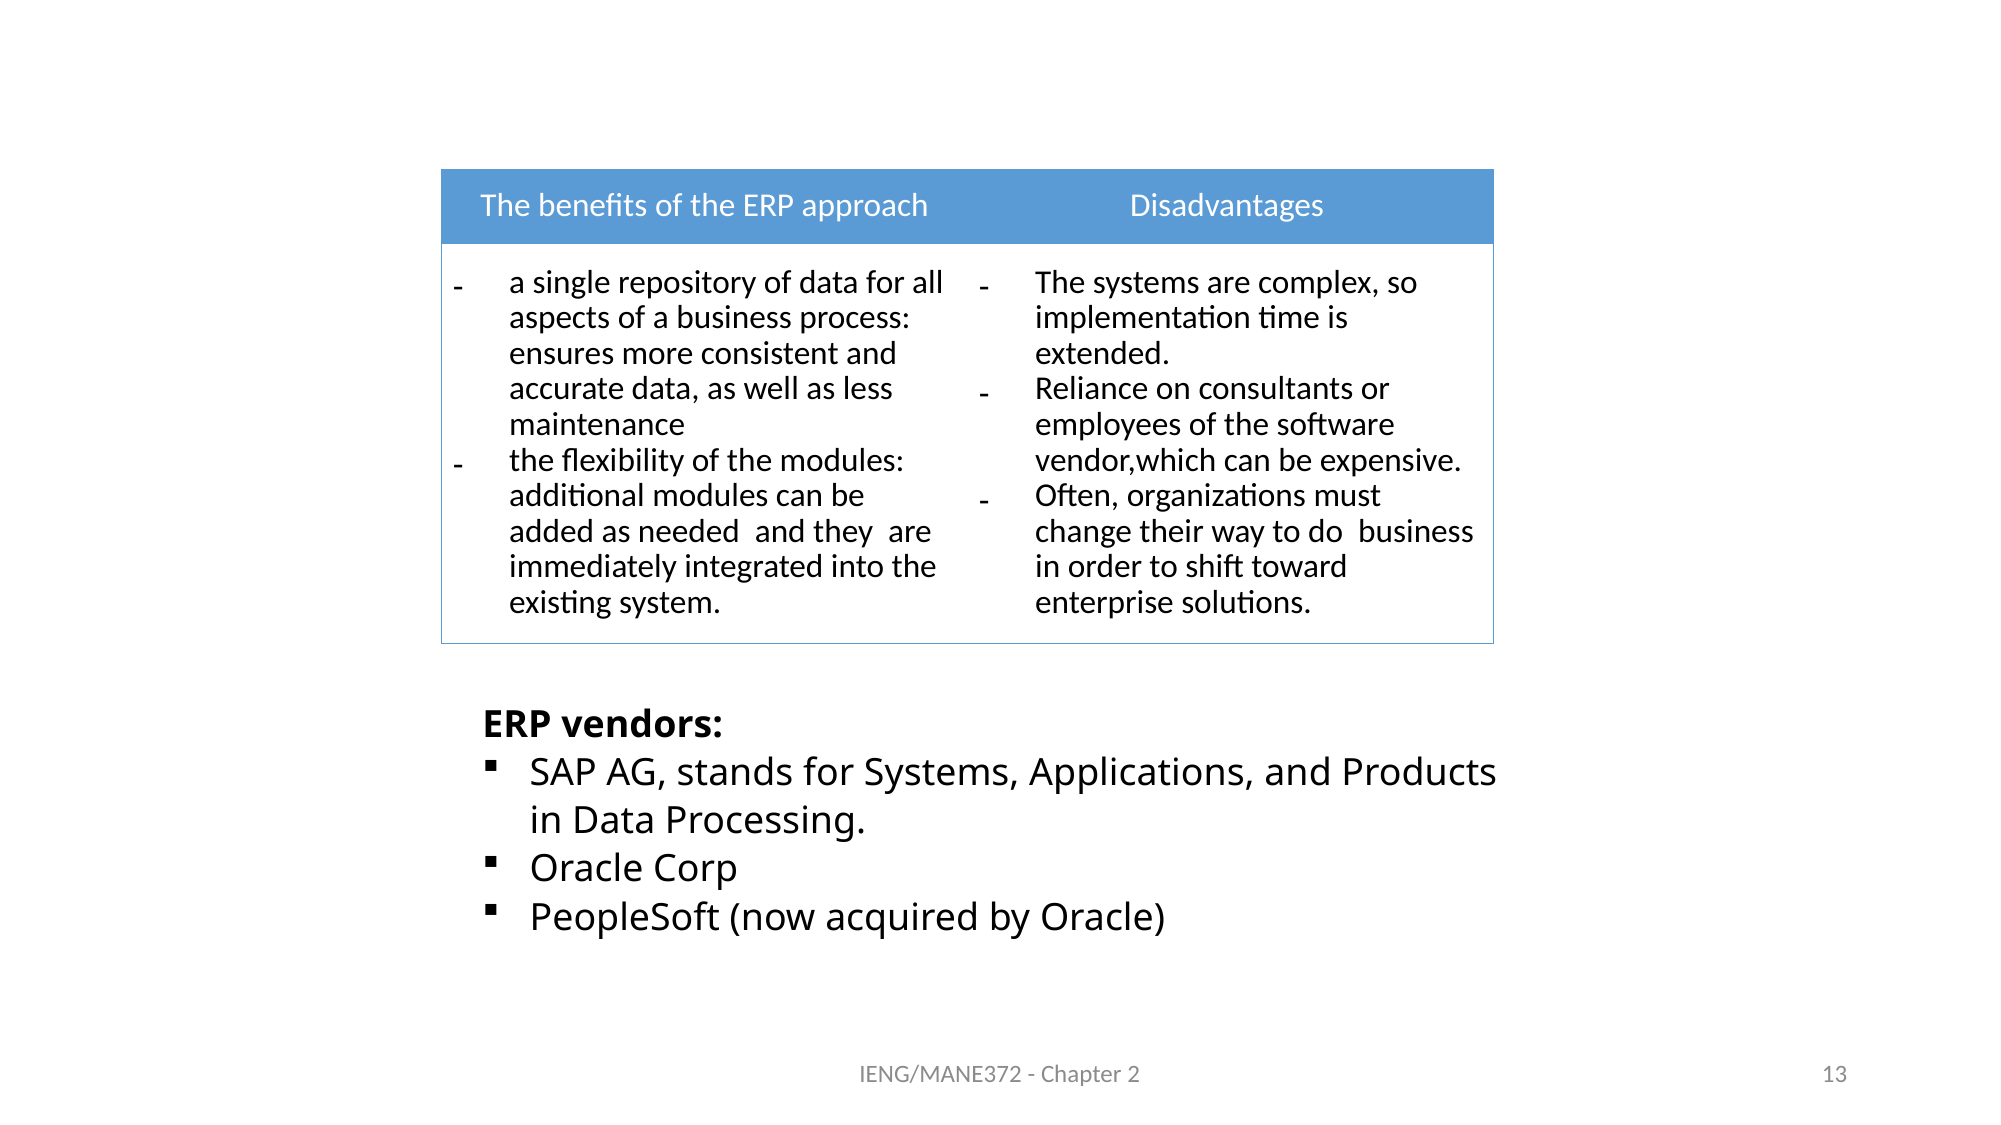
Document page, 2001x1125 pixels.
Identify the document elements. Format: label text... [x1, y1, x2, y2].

slide_number 13 [1412, 1042, 1863, 1103]
text_box ERP vendors: SAP AG, stands for Systems, Applications, and Products in Data Processing. Oracle Corp PeopleSoft (now acquired by Oracle) [467, 689, 1521, 993]
table_cell The systems are complex, so implementation time is extended. Reliance on consultants or employees of the software vendor,which can be expensive. Often, organizations must change their way to do business in order to shift toward enterprise solutions. [968, 244, 1493, 643]
table_cell a single repository of data for all aspects of a business process: ensures more consistent and accurate data, as well as less maintenance the flexibility of the modules: additional modules can be added as needed and they are immediately integrated into the existing system. [442, 244, 968, 643]
table_header The benefits of the ERP approach [442, 170, 968, 244]
footer IENG/MANE372 - Chapter 2 [662, 1042, 1338, 1103]
table_header Disadvantages [968, 170, 1493, 243]
